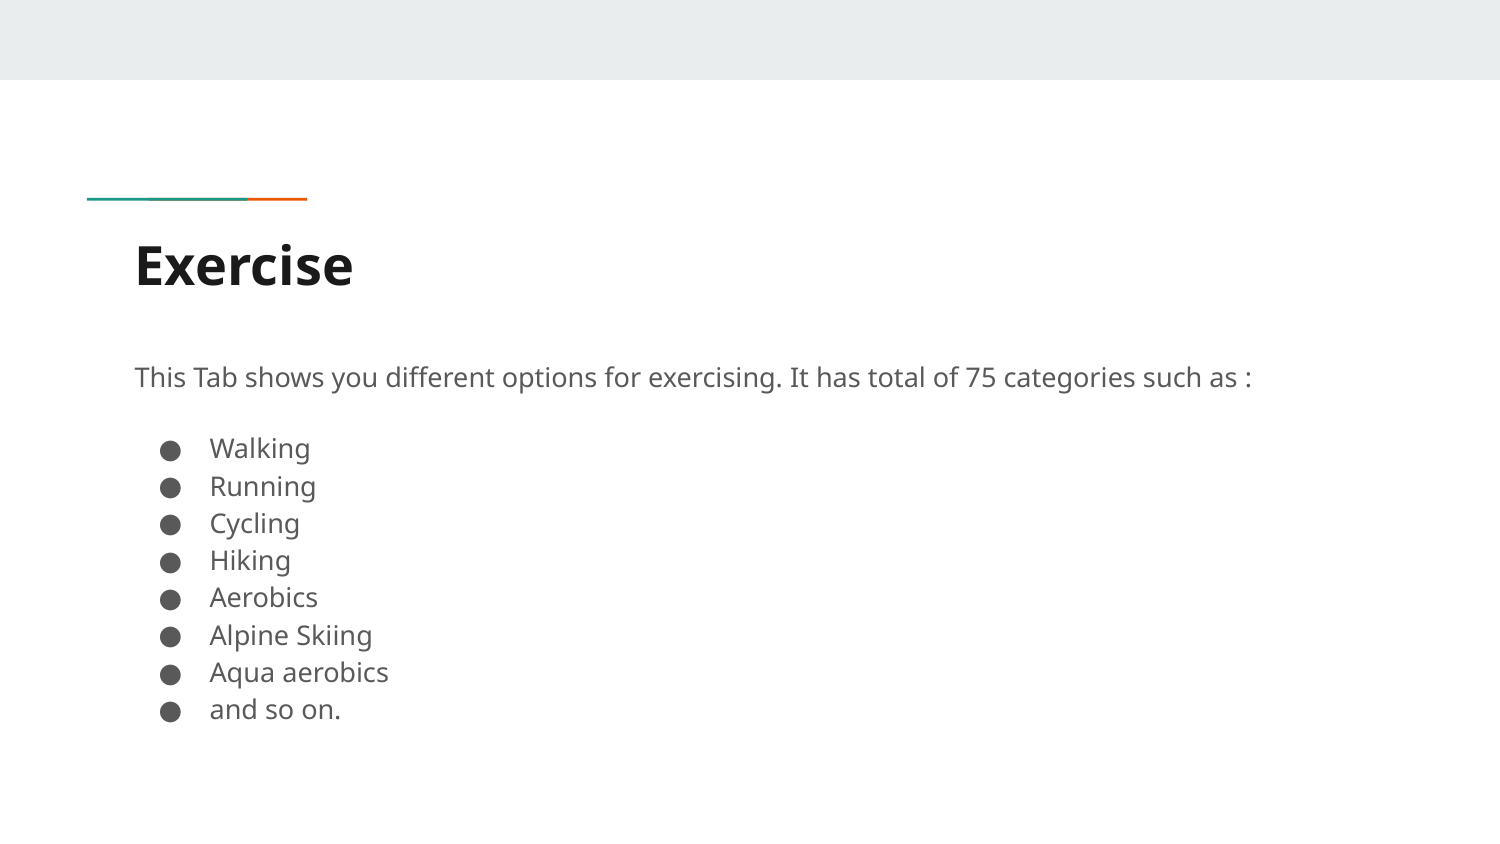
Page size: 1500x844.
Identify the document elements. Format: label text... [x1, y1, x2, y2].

title Exercise [119, 216, 1381, 305]
list This Tab shows you different options for exercising. It has total of 75 categories such as : Walking Running Cycling Hiking Aerobics Alpine Skiing Aqua aerobics and so on. [119, 341, 1381, 712]
